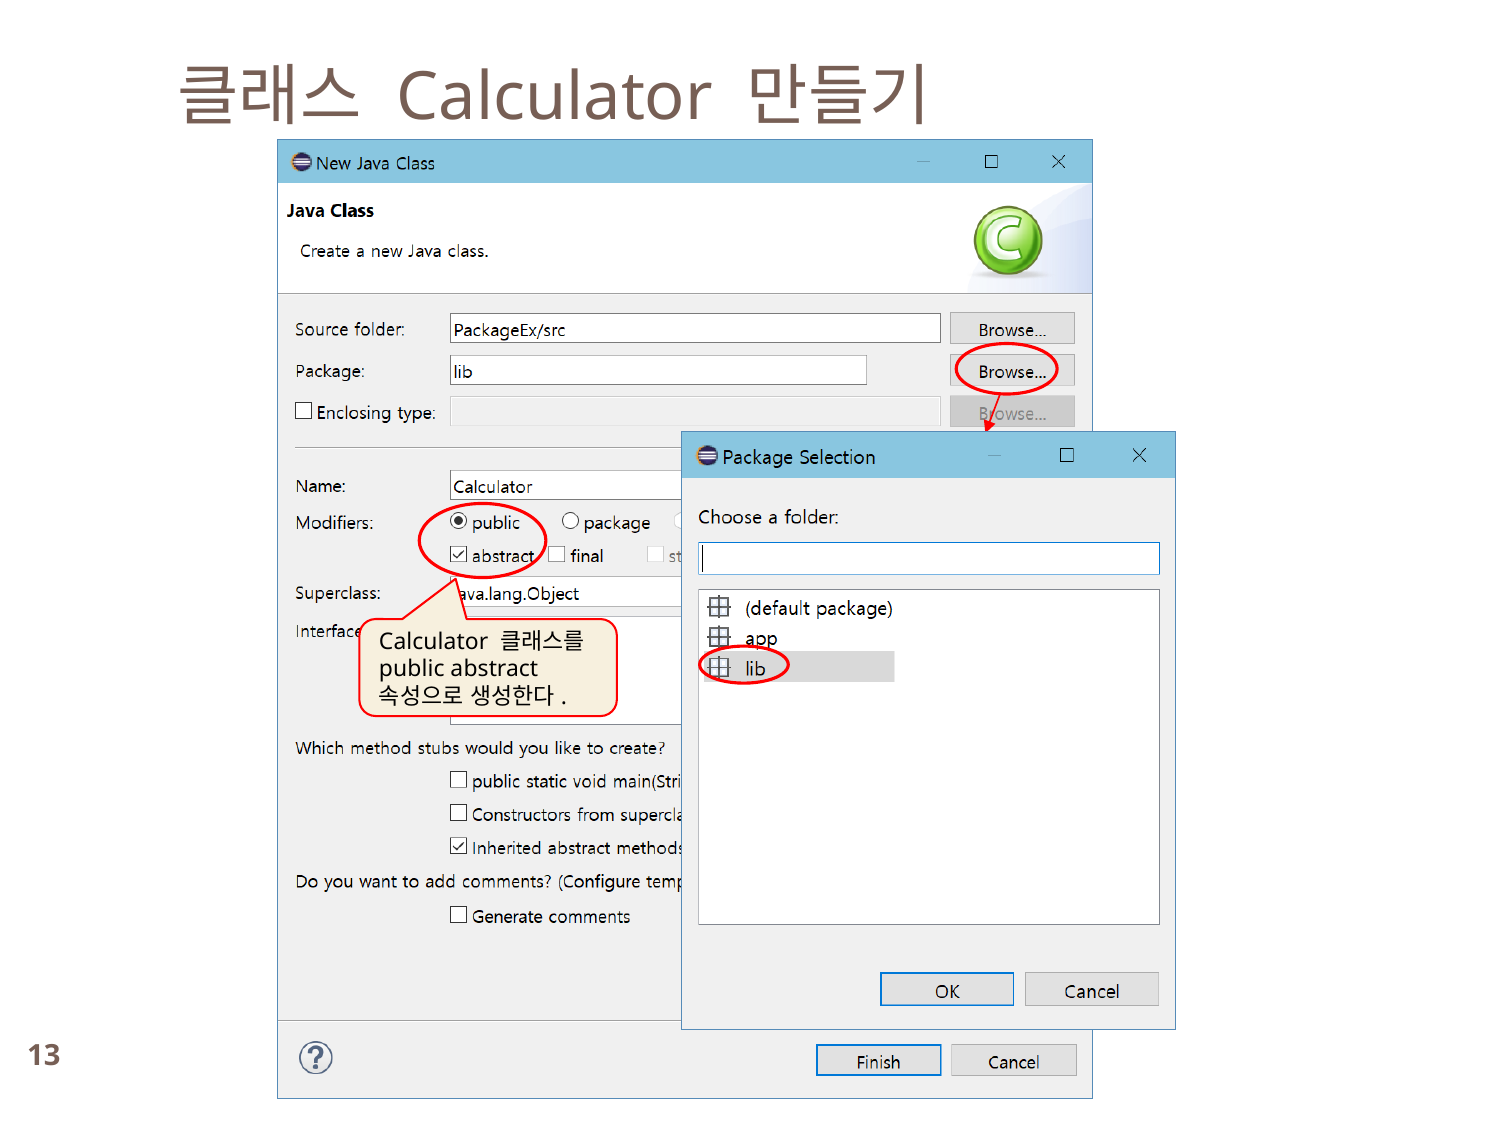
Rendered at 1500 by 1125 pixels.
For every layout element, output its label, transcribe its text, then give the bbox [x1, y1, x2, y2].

title 클래스 Calculator 만들기 [162, 37, 1500, 149]
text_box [277, 139, 1176, 1099]
slide_number 13 [0, 1025, 88, 1088]
